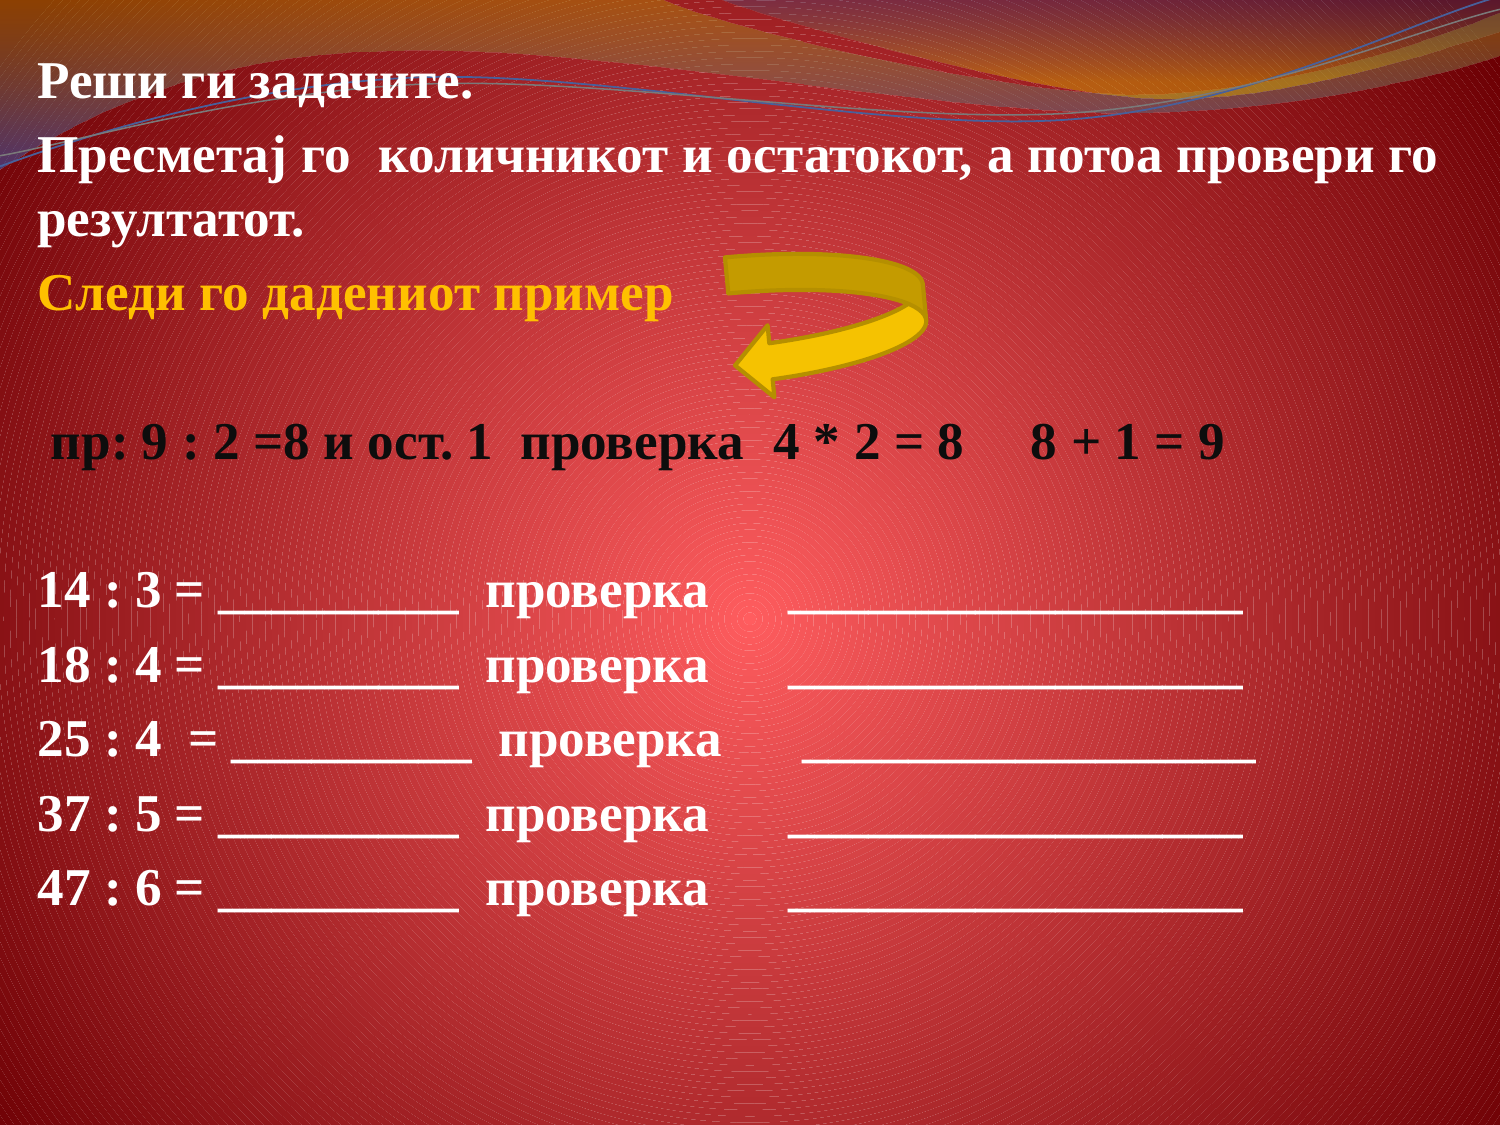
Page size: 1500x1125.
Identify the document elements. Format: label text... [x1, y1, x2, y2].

subtitle Реши ги задачите. Пресметај го количникот и остатокот, а потоа провери го резултатот. Следи го дадениот пример пр: 9 : 2 =8 и ост. 1 проверка 4 * 2 = 8 8 + 1 = 9 14 : 3 = _________ проверка _________________ 18 : 4 = _________ проверка _________________ 25 : 4 = _________ проверка _________________ 37 : 5 = _________ проверка _________________ 47 : 6 = _________ проверка _________________ [37, 37, 1450, 1088]
text_box [722, 251, 929, 400]
